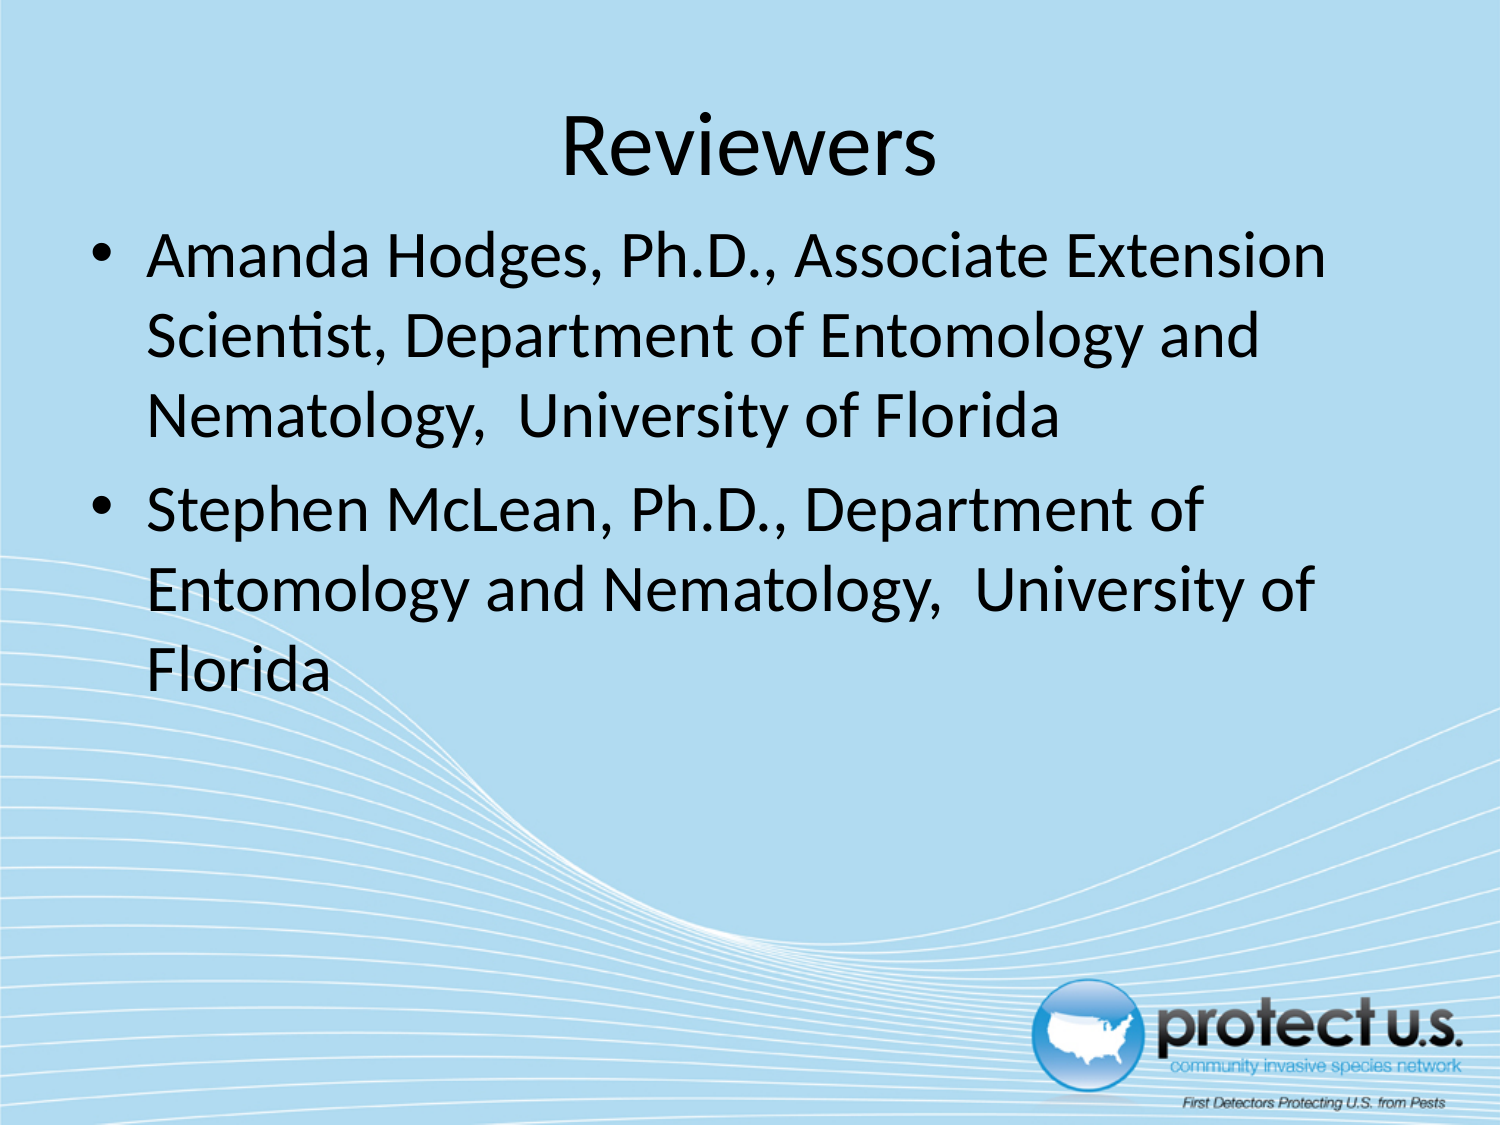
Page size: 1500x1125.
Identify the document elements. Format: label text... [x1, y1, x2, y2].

picture [0, 0, 1500, 1125]
title Reviewers [74, 44, 1426, 203]
list Amanda Hodges, Ph.D., Associate Extension Scientist, Department of Entomology and Nematology, University of Florida Stephen McLean, Ph.D., Department of Entomology and Nematology, University of Florida [74, 203, 1426, 947]
